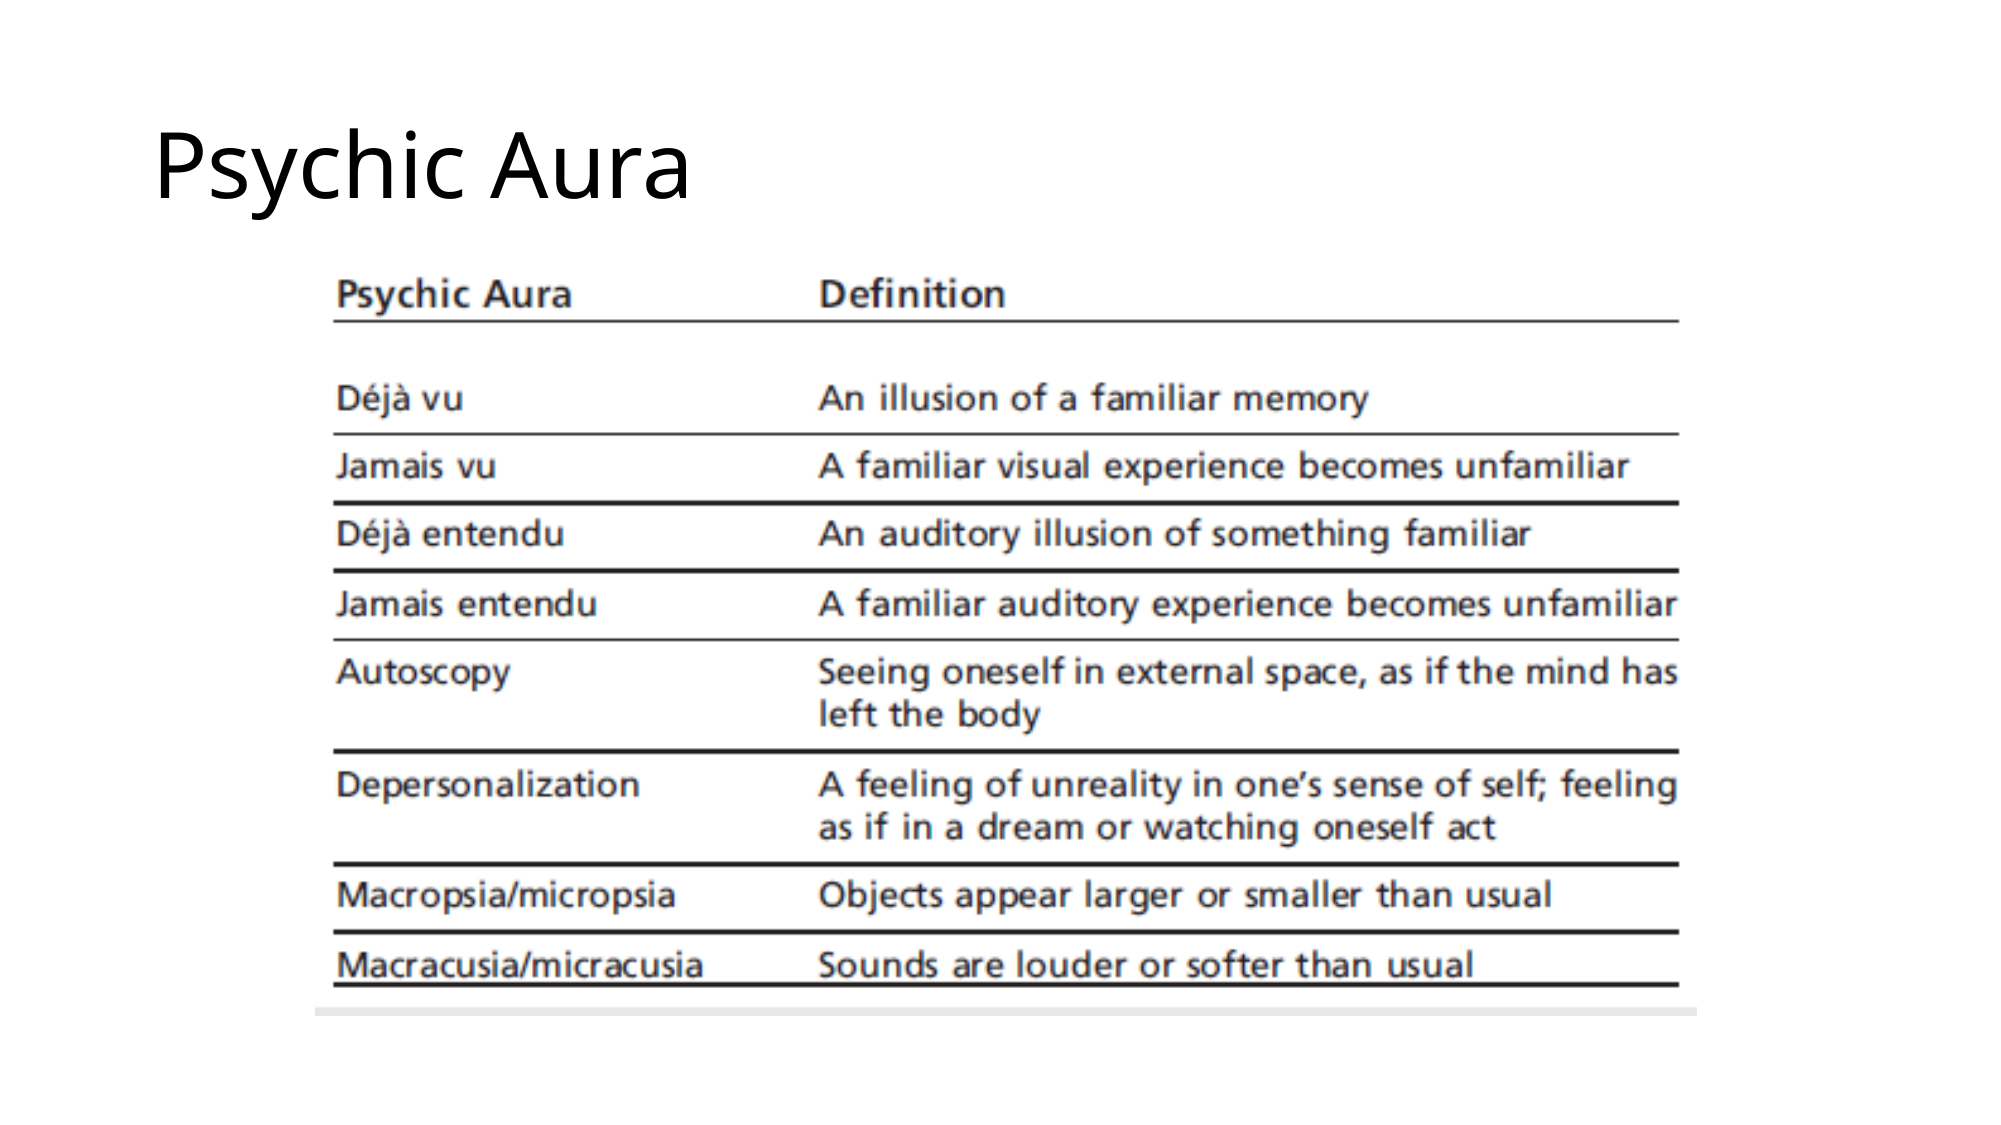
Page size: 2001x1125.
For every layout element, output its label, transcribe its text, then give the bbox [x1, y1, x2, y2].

title Psychic Aura [137, 59, 1863, 278]
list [314, 257, 1697, 1016]
